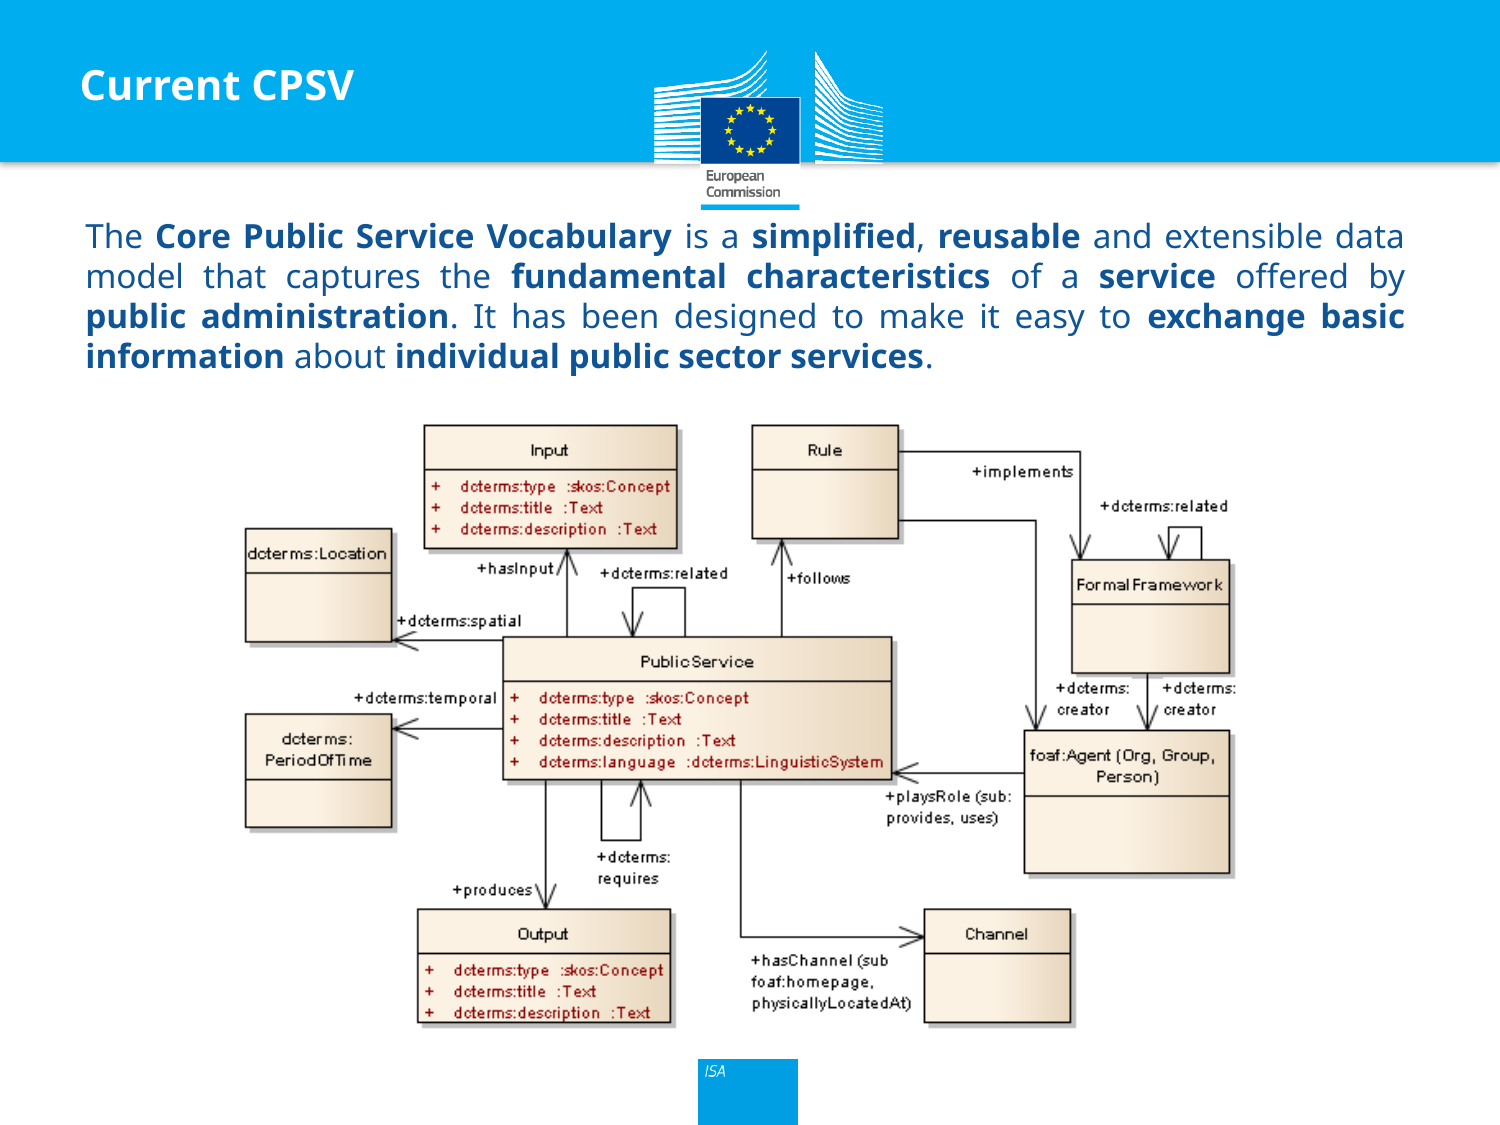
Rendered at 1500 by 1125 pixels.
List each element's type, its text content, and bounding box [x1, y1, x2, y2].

text_box Current CPSV [64, 7, 1415, 161]
list The Core Public Service Vocabulary is a simplified, reusable and extensible data model that captures the fundamental characteristics of a service offered by public administration. It has been designed to make it easy to exchange basic information about individual public sector services. [70, 207, 1421, 646]
picture [237, 420, 1242, 1036]
picture [617, 161, 883, 207]
